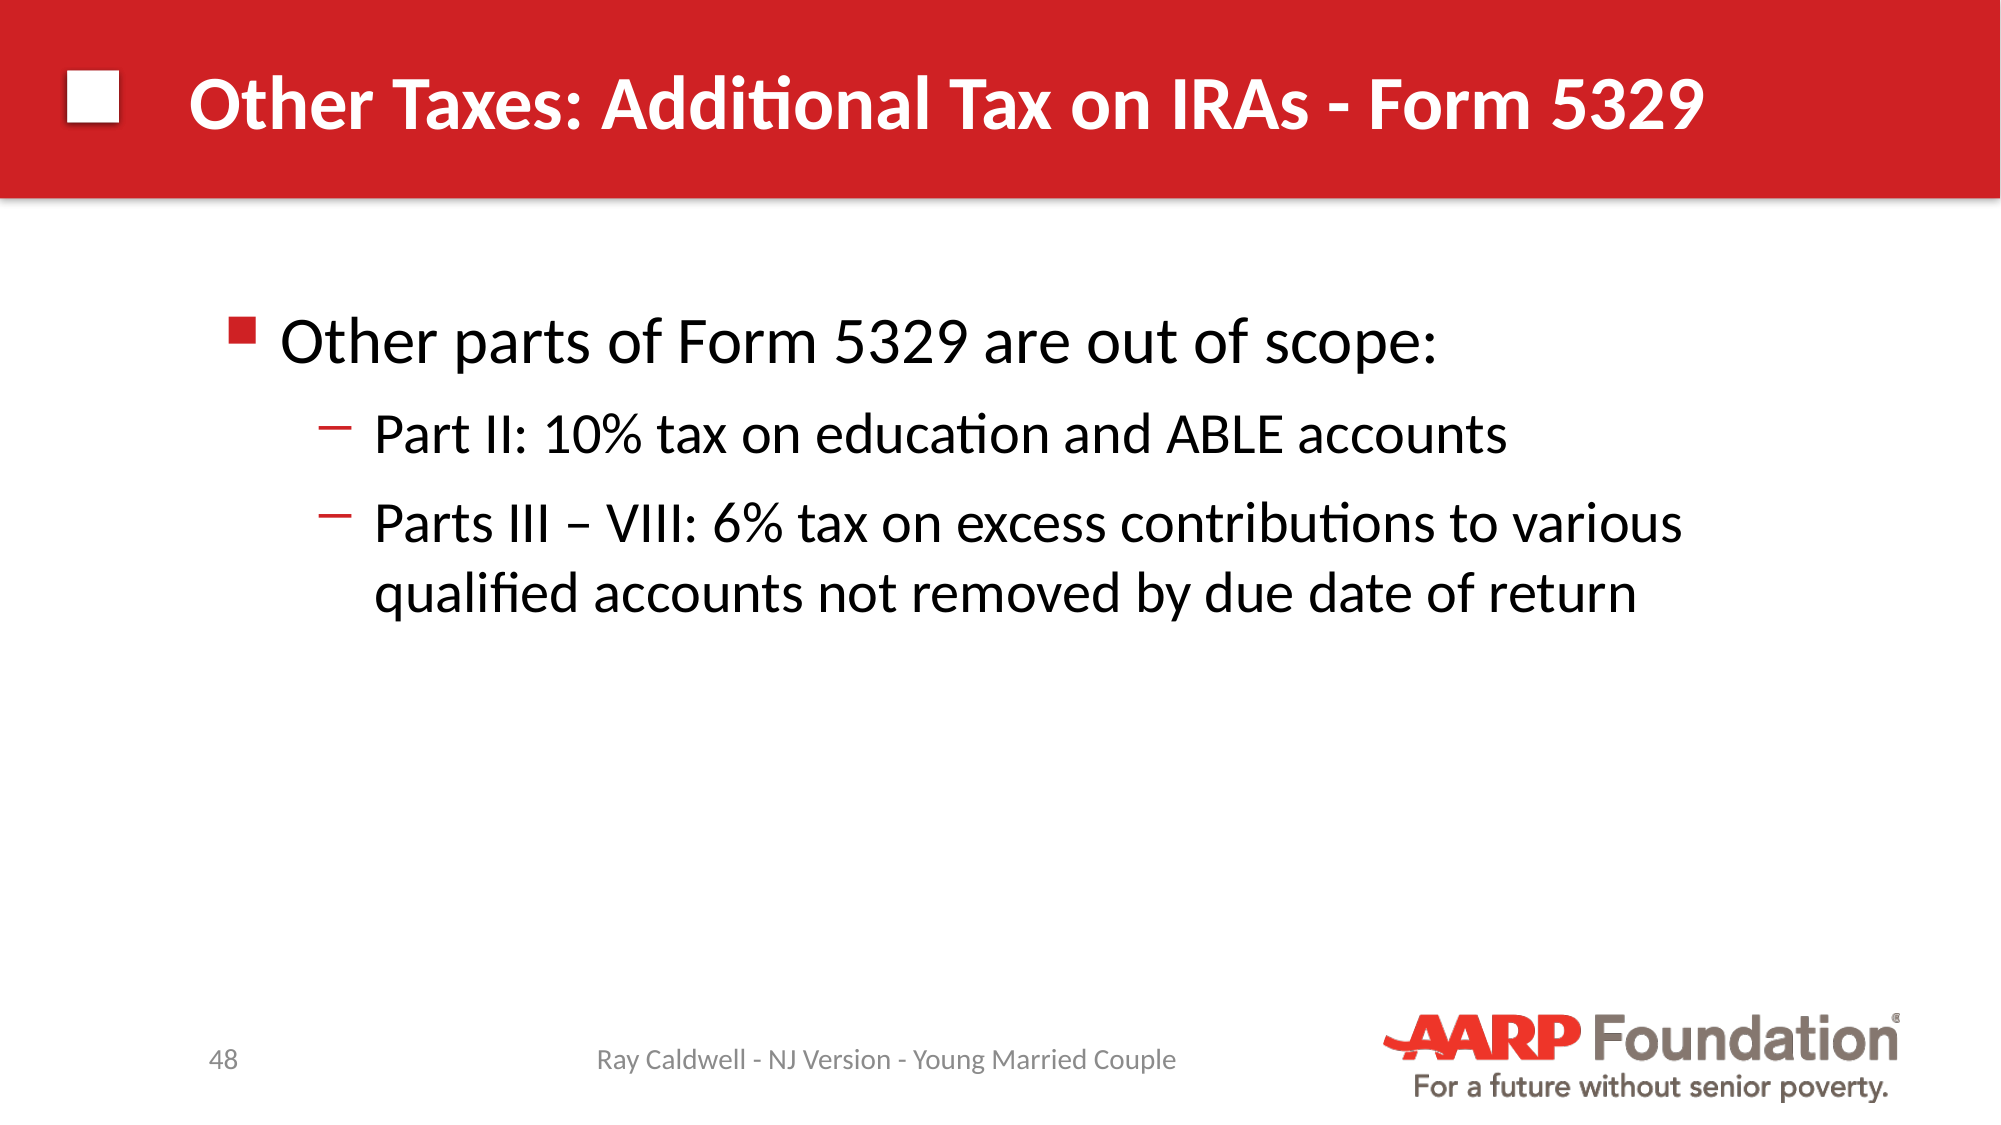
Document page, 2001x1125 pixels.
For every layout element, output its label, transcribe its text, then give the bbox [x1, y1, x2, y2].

footer Ray Caldwell - NJ Version - Young Married Couple [570, 1027, 1204, 1088]
slide_number 48 [99, 1027, 254, 1088]
title Other Taxes: Additional Tax on IRAs - Form 5329 [174, 4, 1775, 193]
list Other parts of Form 5329 are out of scope: Part II: 10% tax on education and ABLE accounts Parts III – VIII: 6% tax on excess contributions to various qualified accounts not removed by due date of return [209, 288, 1810, 949]
